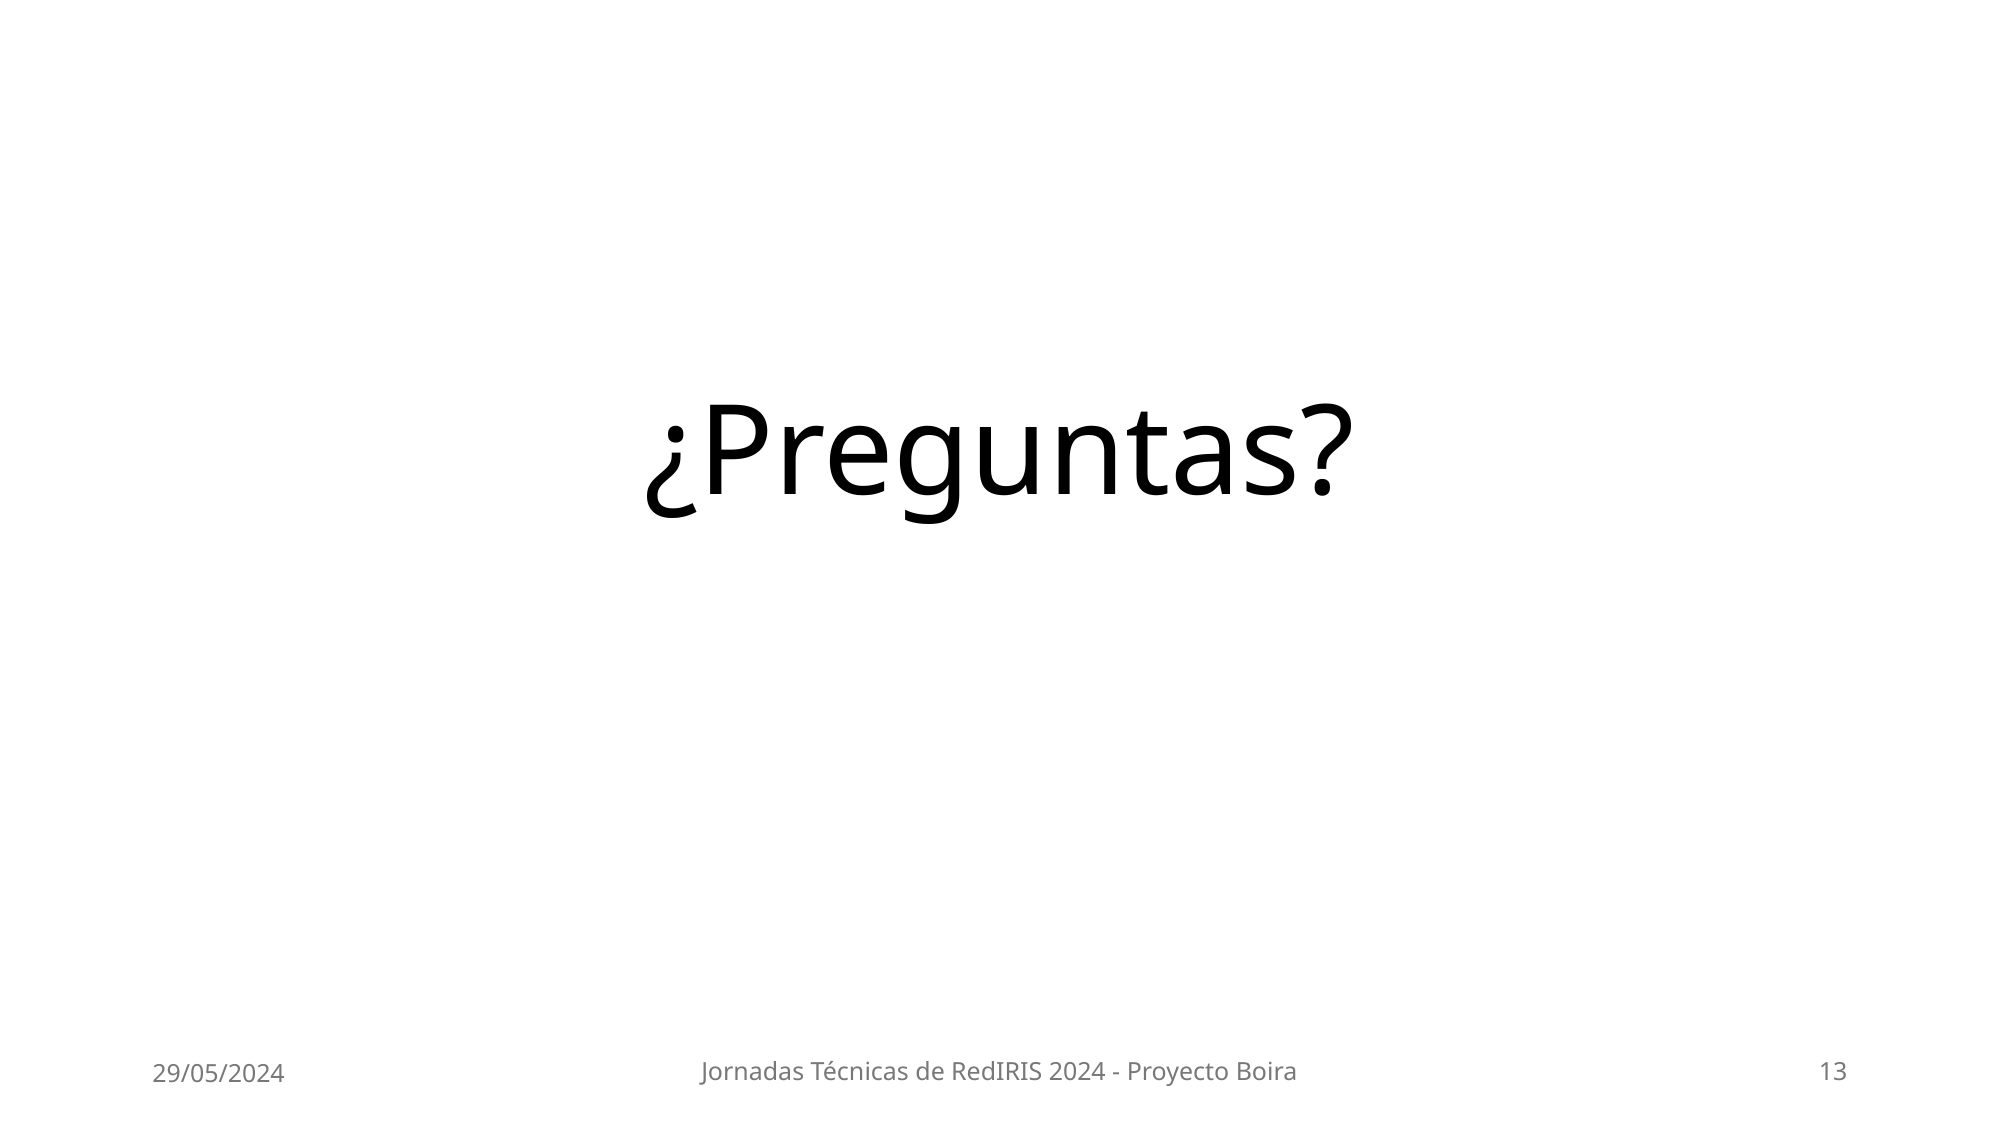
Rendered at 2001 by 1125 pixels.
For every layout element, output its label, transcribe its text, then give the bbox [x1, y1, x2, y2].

slide_number 13 [1412, 1042, 1863, 1103]
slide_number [137, 1042, 588, 1103]
footer Jornadas Técnicas de RedIRIS 2024 - Proyecto Boira [662, 1042, 1338, 1103]
title ¿Preguntas? [137, 345, 1863, 563]
